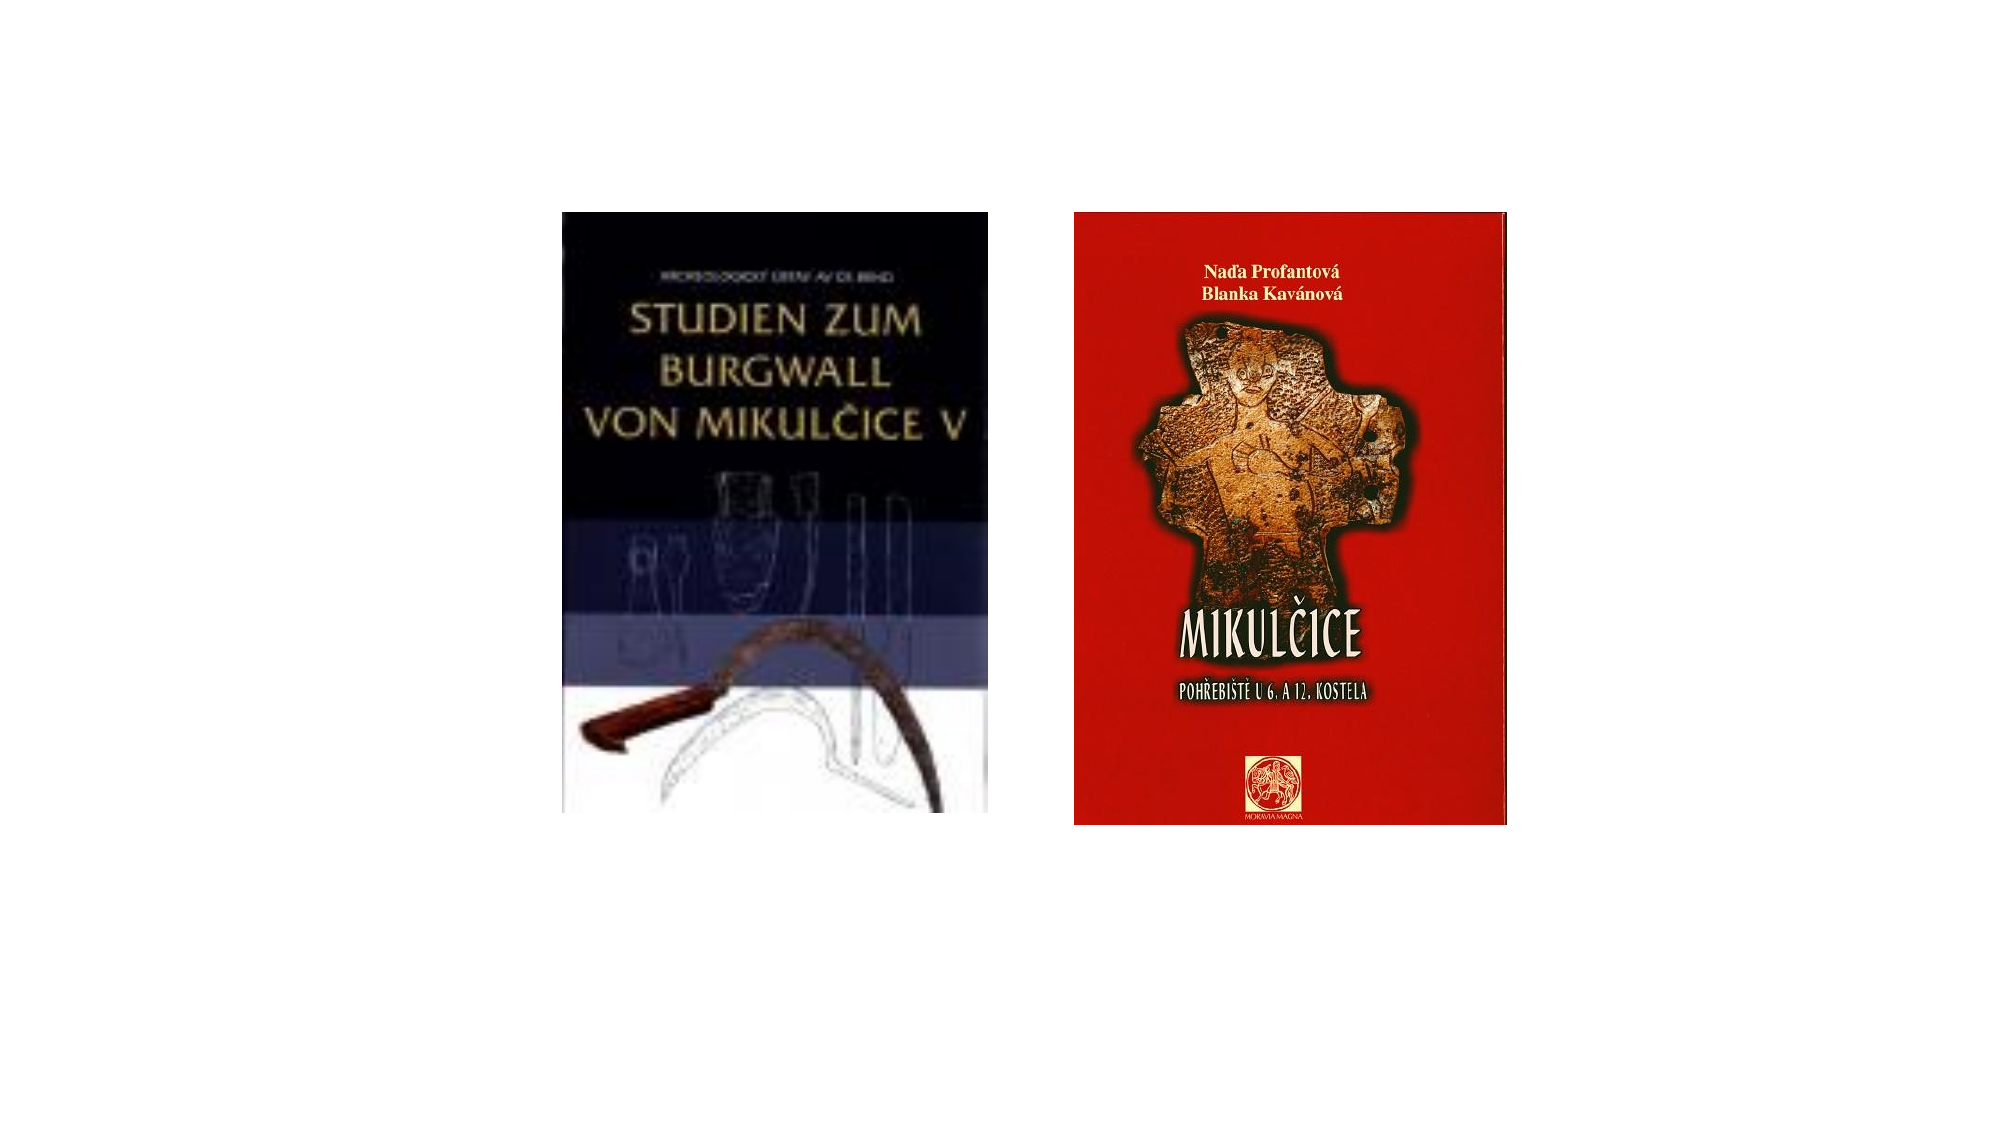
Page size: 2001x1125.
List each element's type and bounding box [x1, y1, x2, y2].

picture [562, 212, 988, 813]
picture [1074, 212, 1507, 825]
